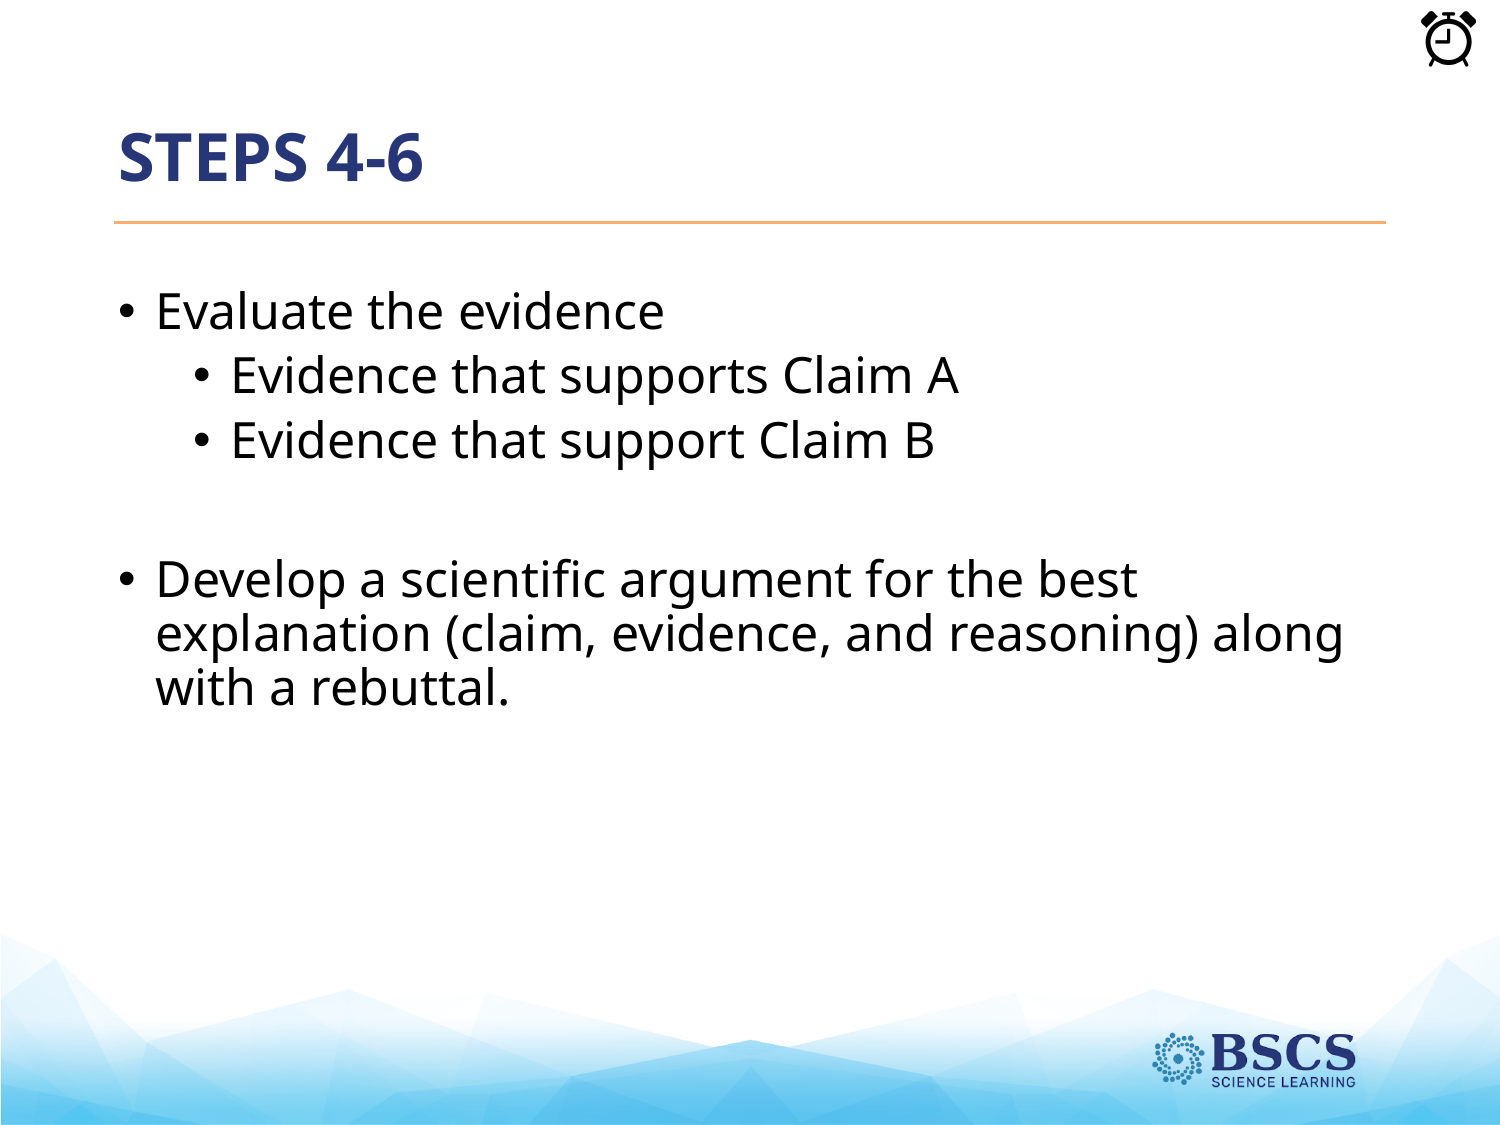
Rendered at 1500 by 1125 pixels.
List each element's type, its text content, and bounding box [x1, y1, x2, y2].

list Evaluate the evidence Evidence that supports Claim A Evidence that support Claim B Develop a scientific argument for the best explanation (claim, evidence, and reasoning) along with a rebuttal. [103, 278, 1397, 971]
picture [0, 0, 1500, 1125]
title STEPS 4-6 [103, 143, 1397, 204]
